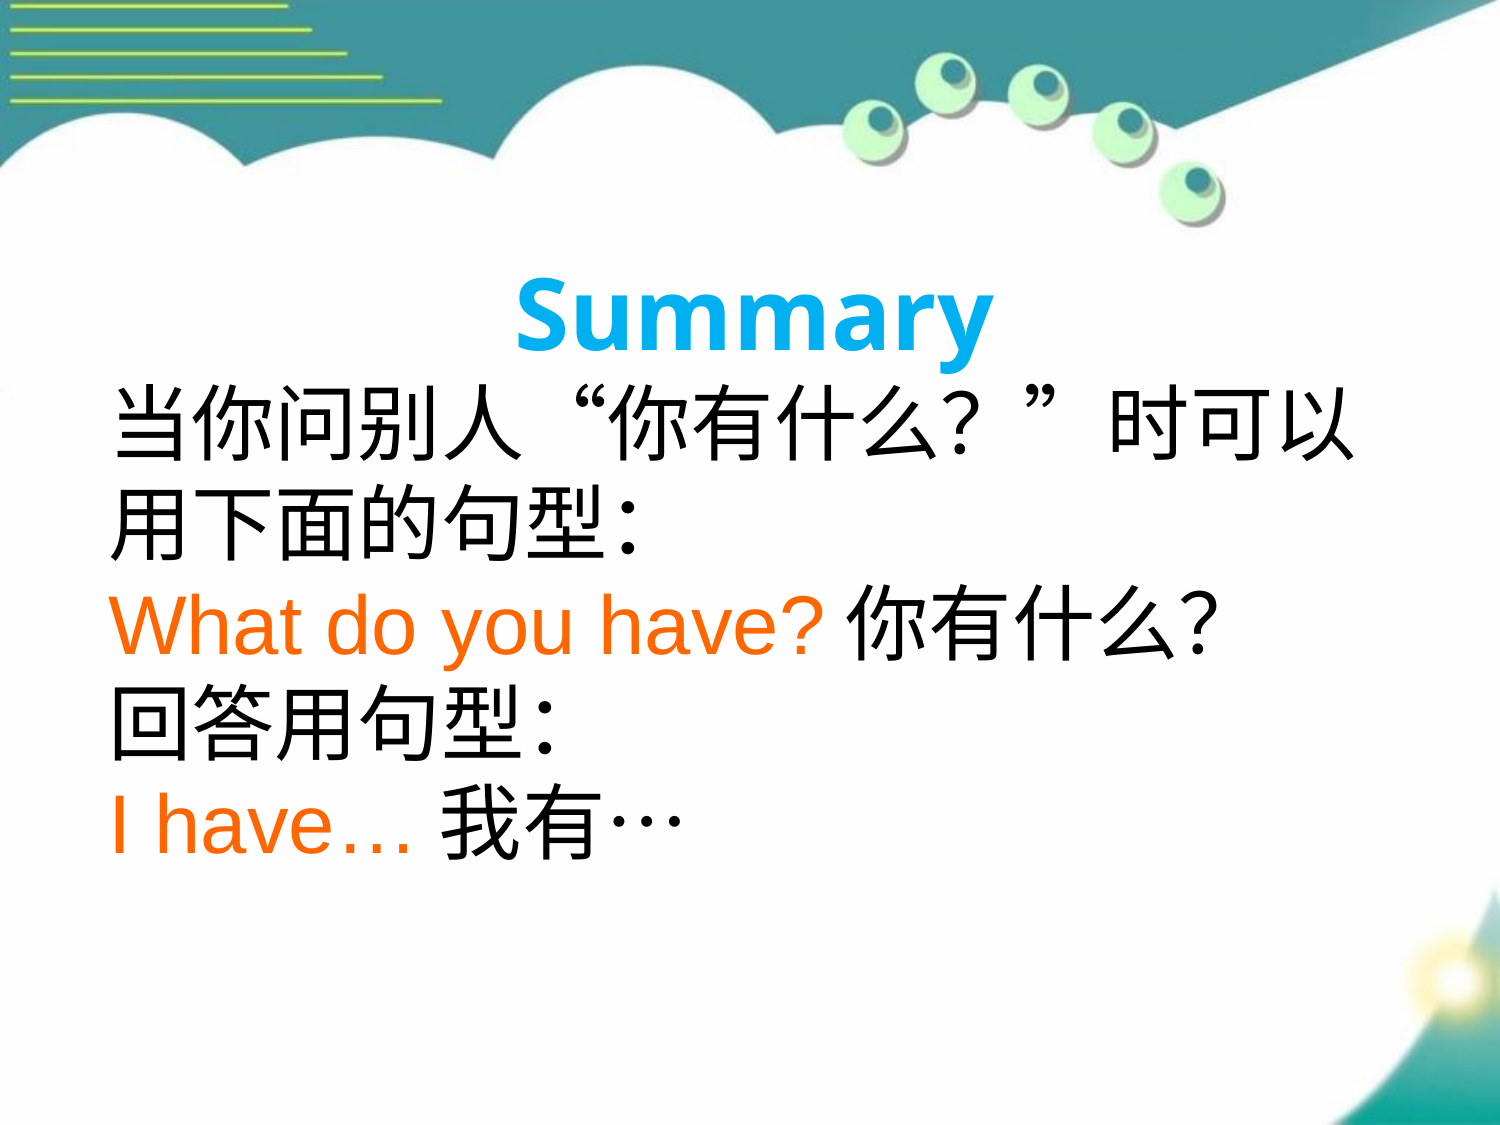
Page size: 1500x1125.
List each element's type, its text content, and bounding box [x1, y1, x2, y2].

picture [0, 0, 1500, 1125]
text_box Summary 当你问别人“你有什么？”时可以用下面的句型： What do you have?你有什么？ 回答用句型： I have…我有… [93, 243, 1442, 879]
